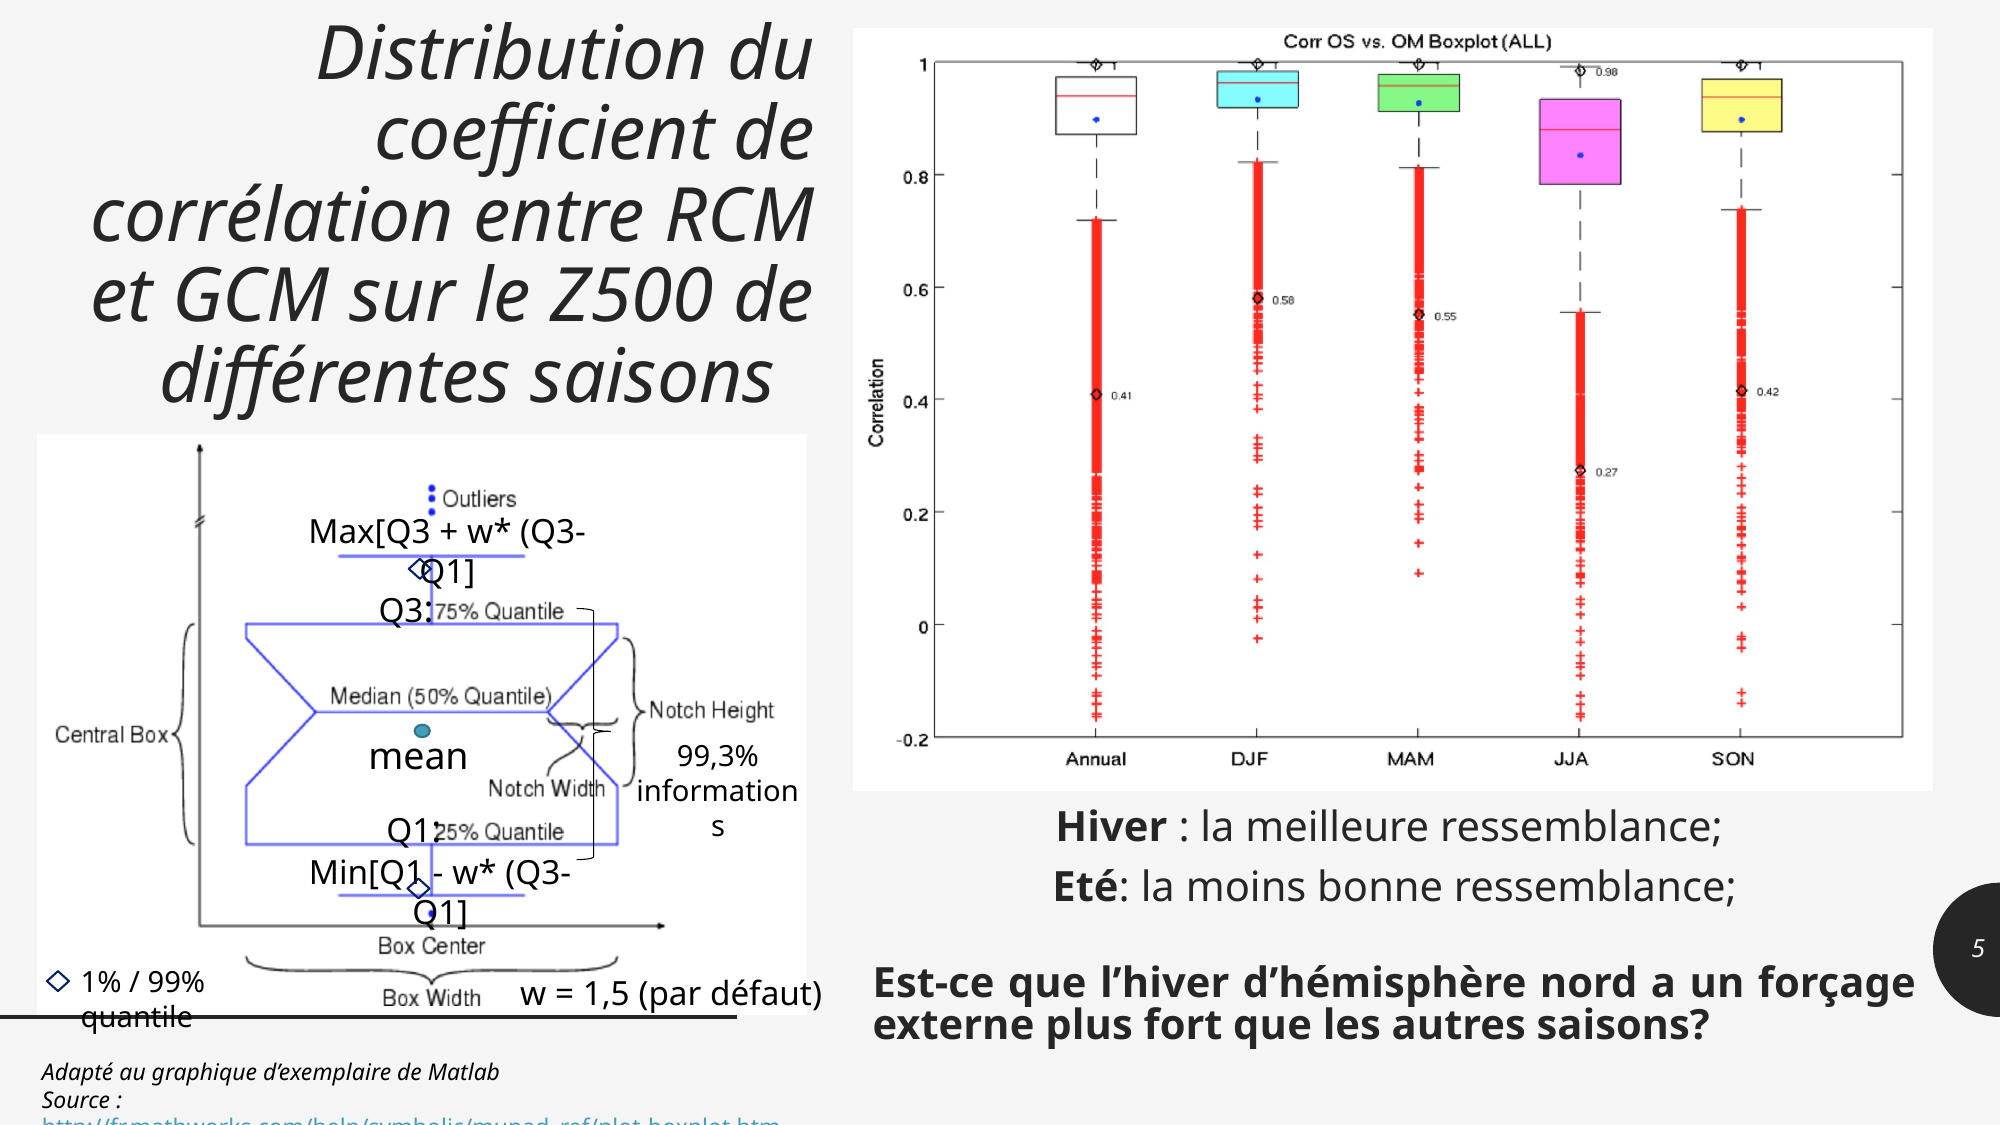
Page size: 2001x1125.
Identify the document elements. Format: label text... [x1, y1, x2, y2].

picture [37, 434, 807, 1015]
text_box 99,3% informations [807, 729, 817, 850]
text_box Adapté au graphique d’exemplaire de Matlab Source : http://fr.mathworks.com/help/symbolic/mupad_ref/plot-boxplot.html) [27, 1050, 801, 1125]
slide_number 5 [1933, 919, 2000, 980]
list Hiver : la meilleure ressemblance; Eté: la moins bonne ressemblance; Est-ce que l’hiver d’hémisphère nord a un forçage externe plus fort que les autres saisons? [857, 800, 1932, 1122]
title Distribution du coefficient de corrélation entre RCM et GCM sur le Z500 de différentes saisons [0, 6, 831, 417]
picture [853, 28, 1934, 791]
text_box 1% / 99% quantile [65, 1015, 331, 1041]
text_box w = 1,5 (par défaut) [494, 964, 849, 1020]
